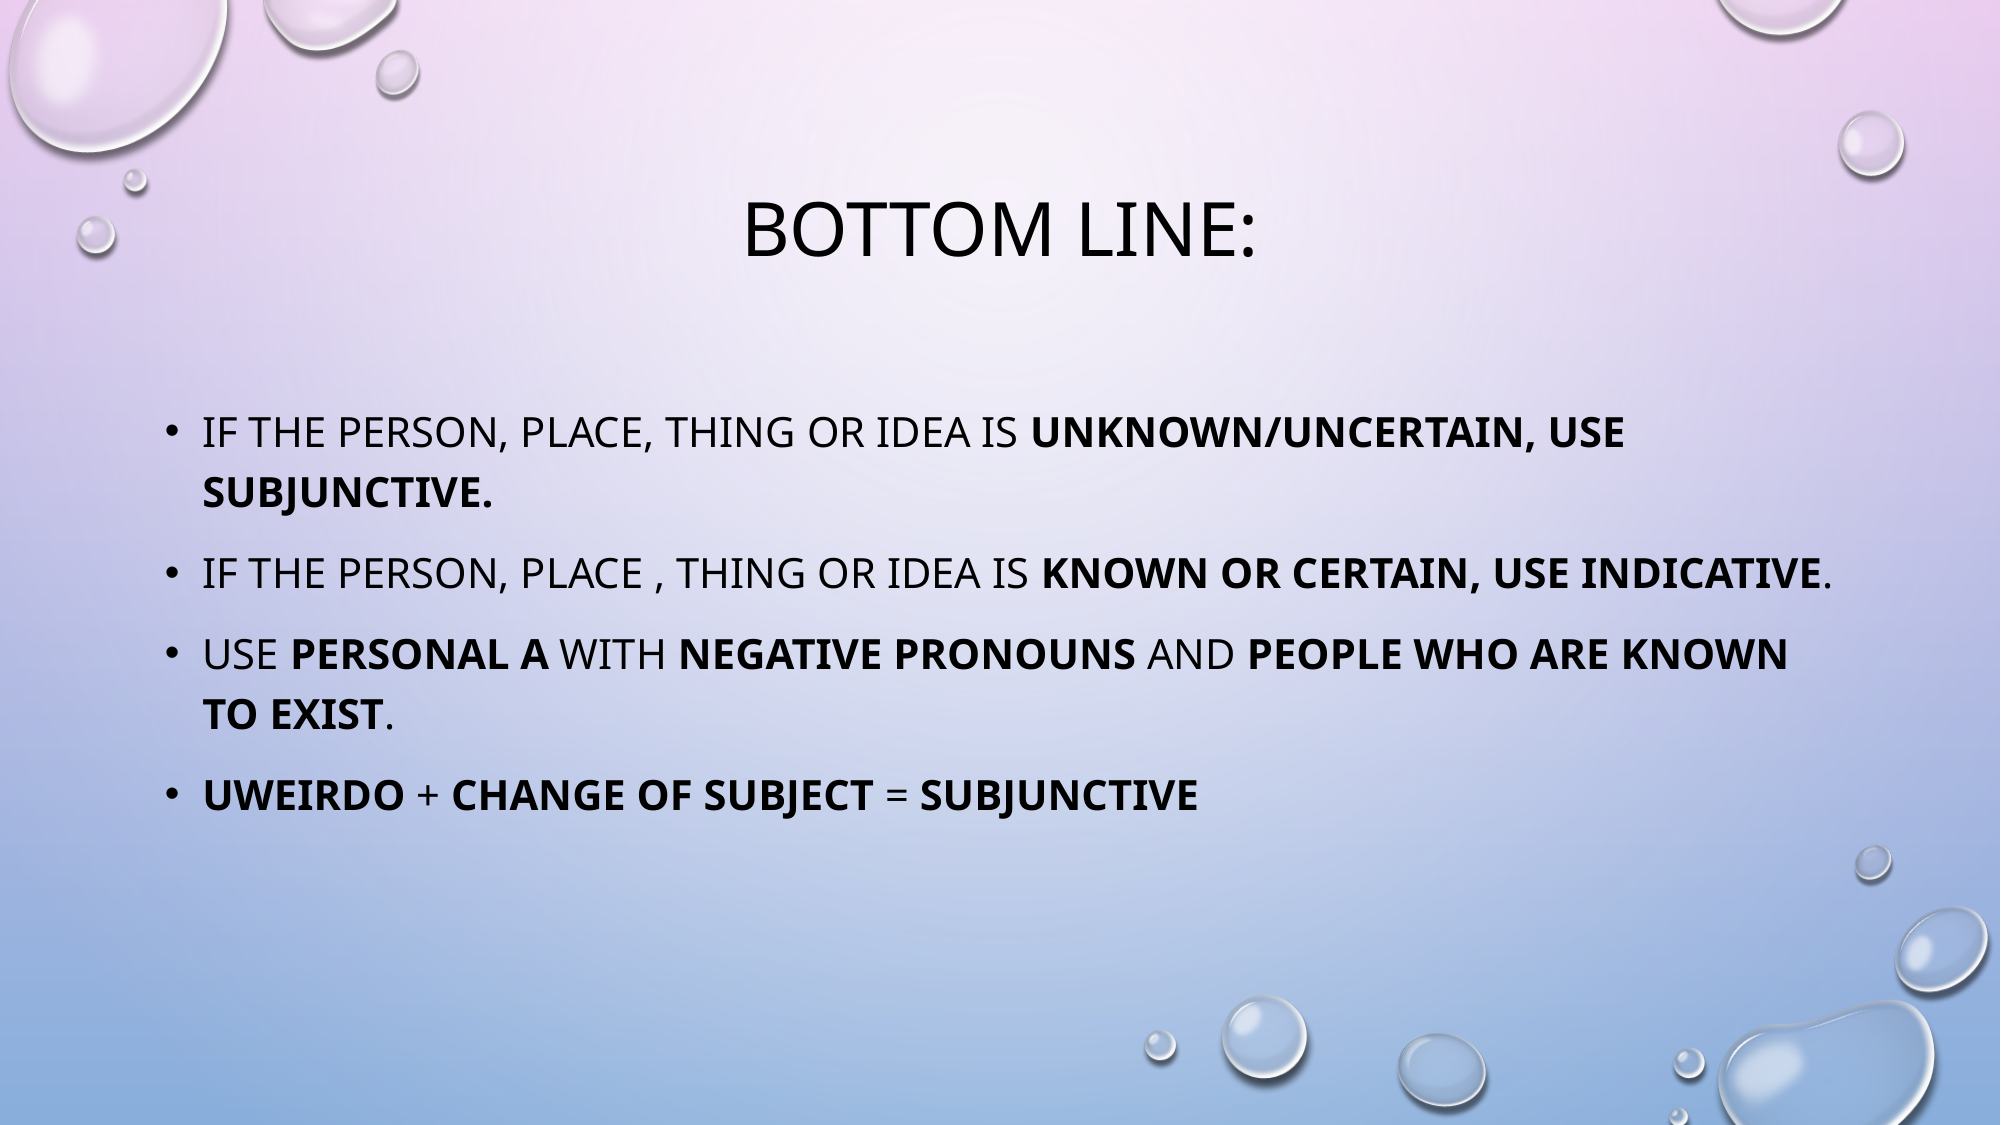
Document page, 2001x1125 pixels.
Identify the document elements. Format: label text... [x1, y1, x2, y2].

picture [0, 0, 2000, 1125]
title Bottom line: [149, 101, 1851, 364]
list If the person, place, thing or idea is unknown/uncertain, use subjunctive. If the person, place , thing or idea is known or certain, use indicative. Use personal a with negative pronouns and people who are known to exist. Uweirdo + change of subject = subjunctive [149, 388, 1850, 950]
